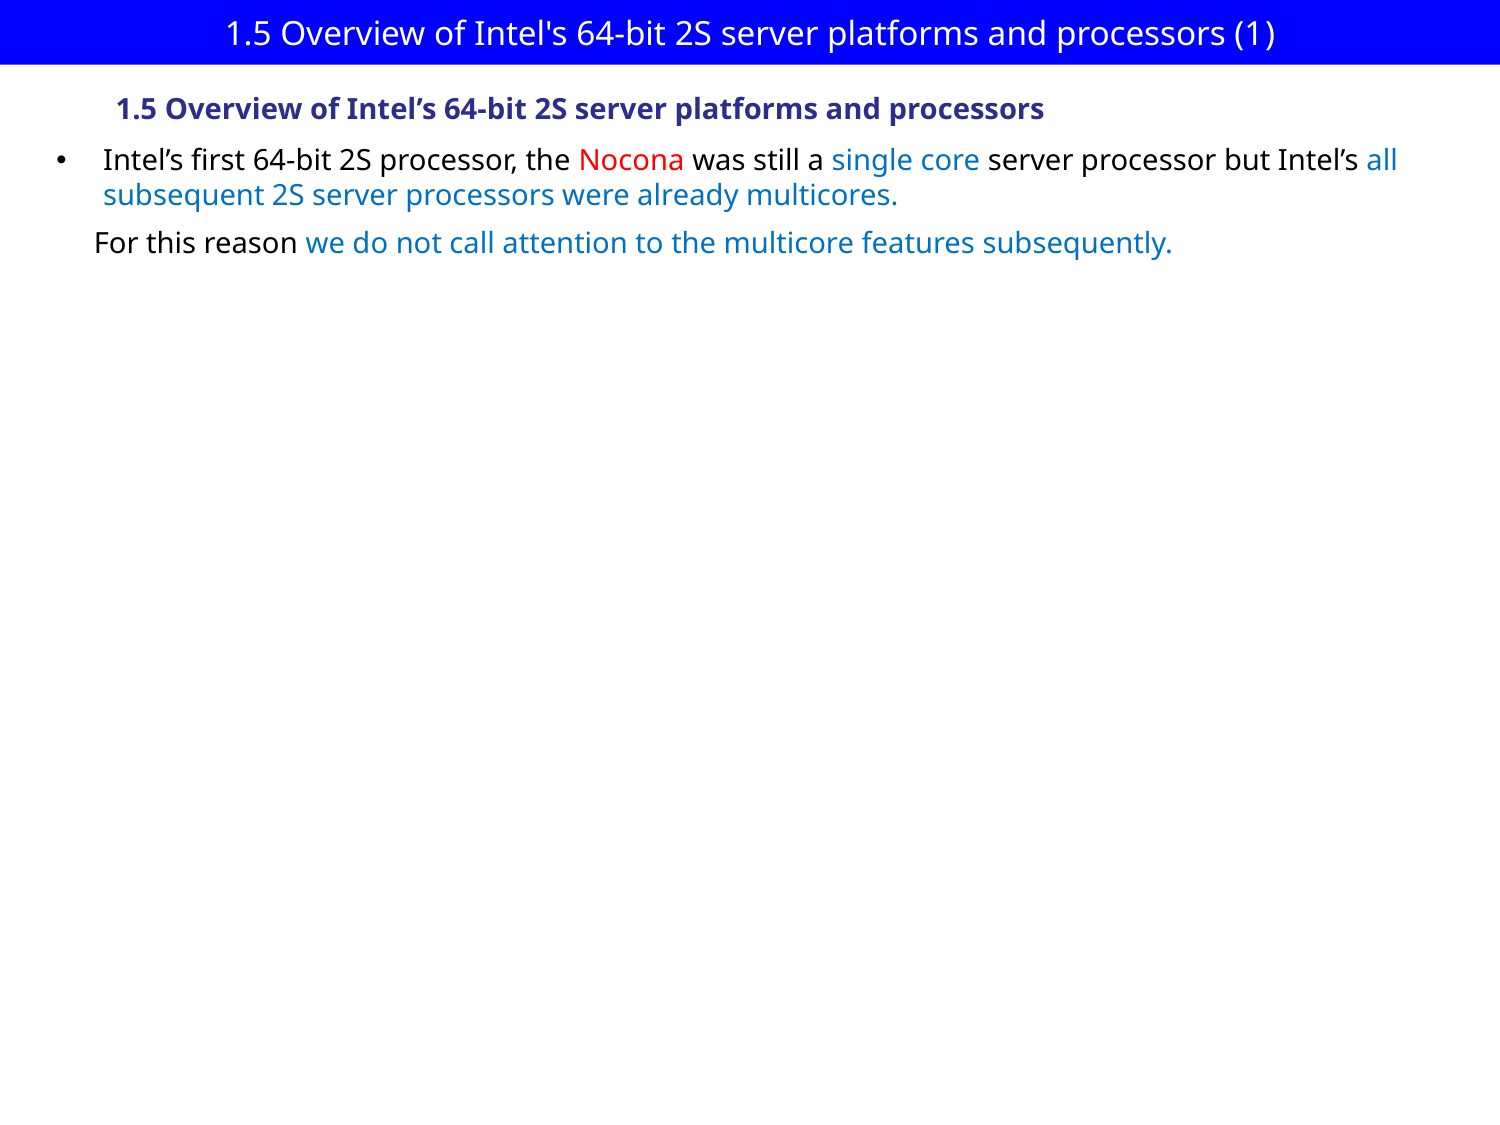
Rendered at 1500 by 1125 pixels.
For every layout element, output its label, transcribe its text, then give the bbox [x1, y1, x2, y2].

title 1.5 Overview of Intel's 64-bit 2S server platforms and processors (1) [0, 0, 1500, 65]
text_box 1.5 Overview of Intel’s 64-bit 2S server platforms and processors [100, 83, 1069, 133]
text_box Intel’s first 64-bit 2S processor, the Nocona was still a single core server processor but Intel’s all subsequent 2S server processors were already multicores. For this reason we do not call attention to the multicore features subsequently. [41, 134, 1500, 267]
